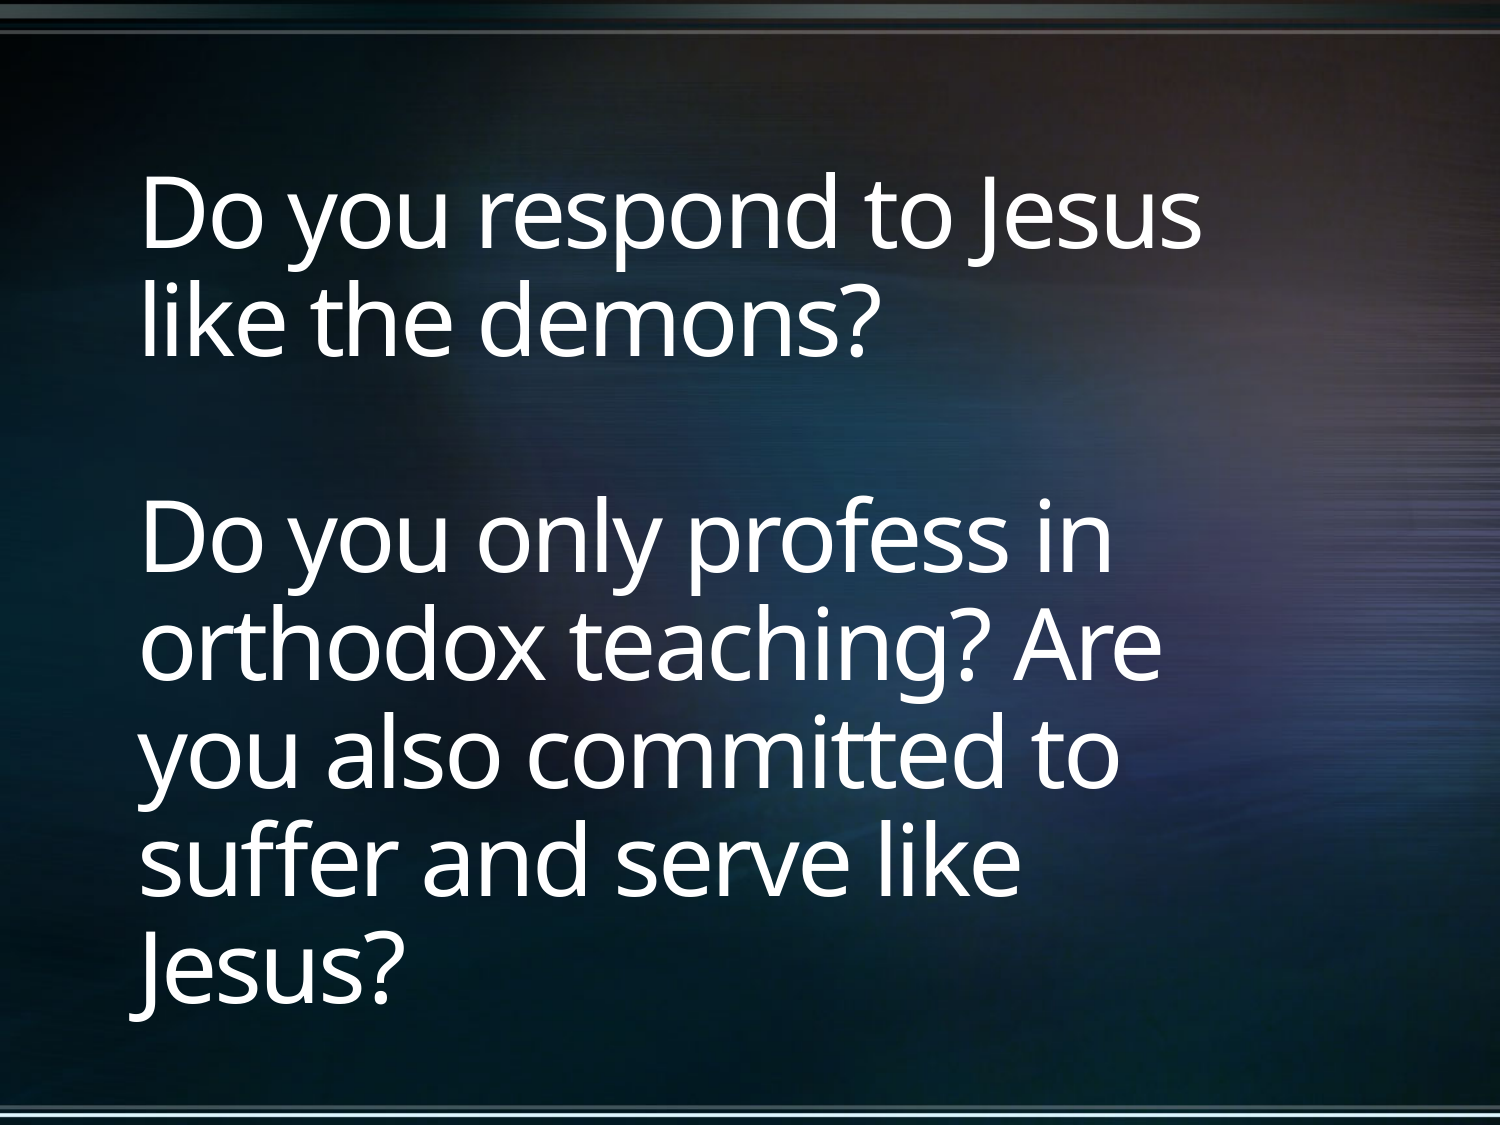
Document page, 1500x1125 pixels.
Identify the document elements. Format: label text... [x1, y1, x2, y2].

title Do you respond to Jesus like the demons? Do you only profess in orthodox teaching? Are you also committed to suffer and serve like Jesus? [137, 162, 1300, 926]
picture [0, 0, 1500, 1125]
